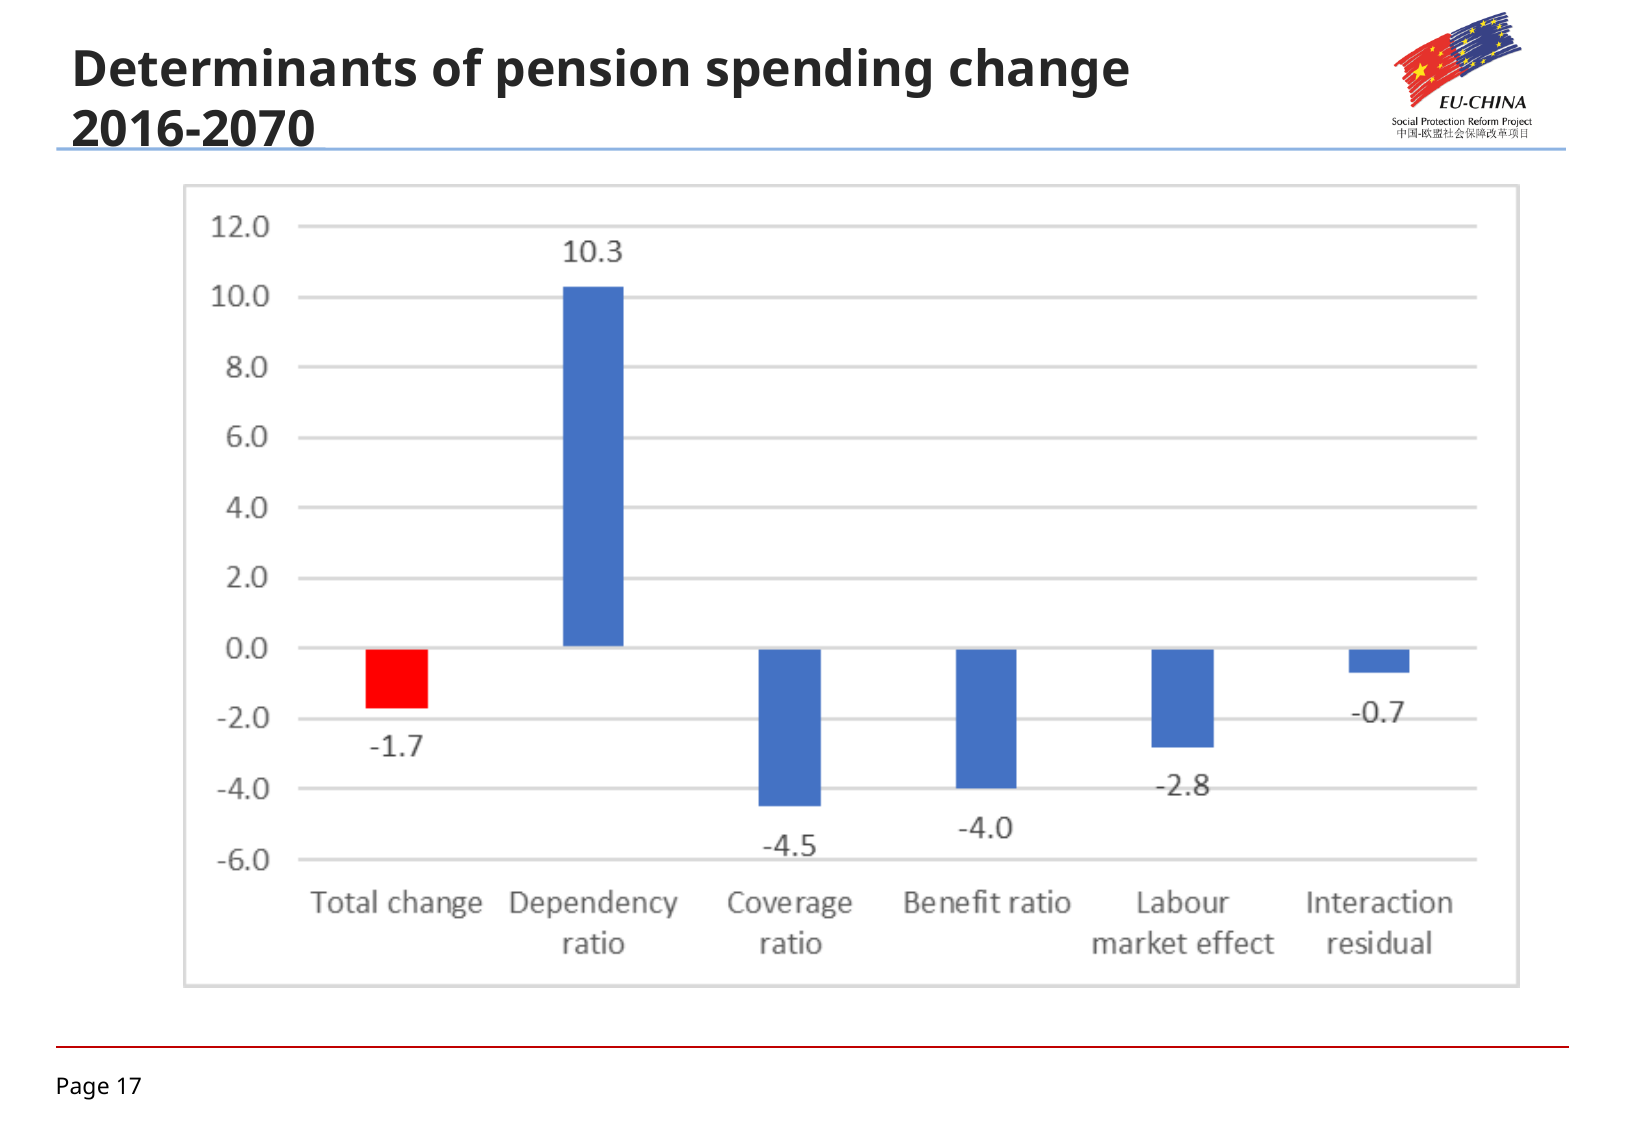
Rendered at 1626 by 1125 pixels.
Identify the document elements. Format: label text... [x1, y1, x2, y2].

text_box [56, 160, 1581, 627]
picture [1387, 0, 1537, 147]
picture [183, 184, 1521, 988]
text_box Determinants of pension spending change 2016-2070 [56, 28, 1191, 136]
